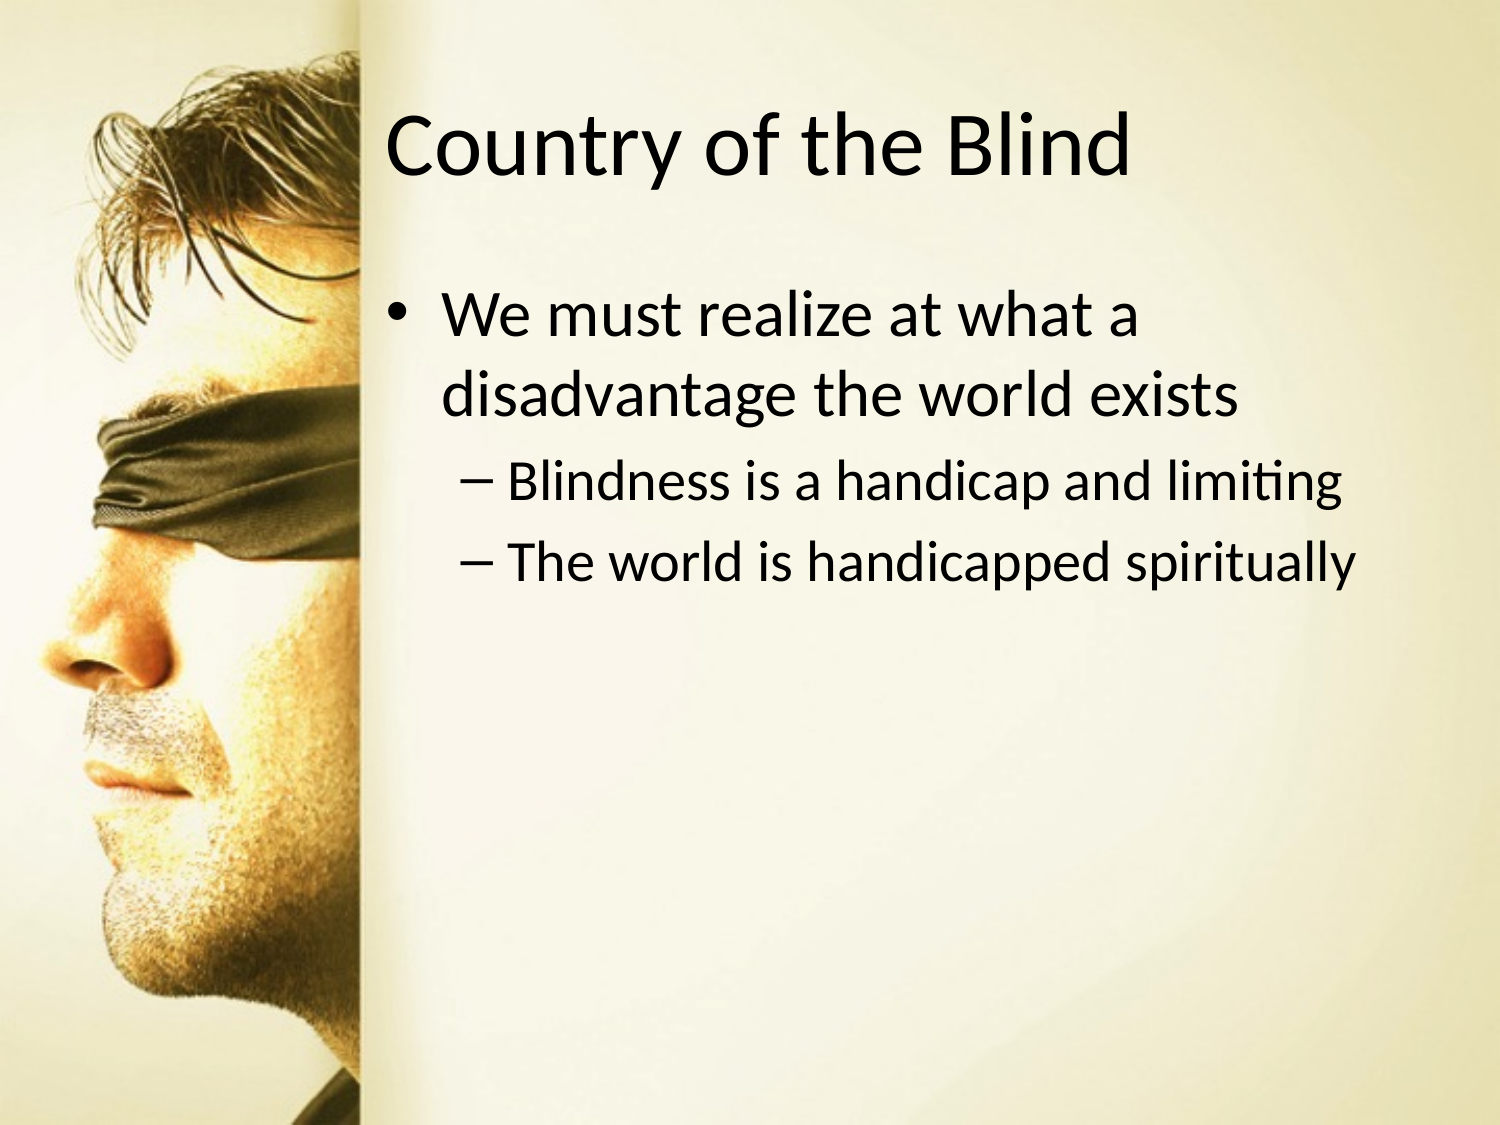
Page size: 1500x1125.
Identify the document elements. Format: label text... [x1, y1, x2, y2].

title Country of the Blind [370, 45, 1425, 233]
list We must realize at what a disadvantage the world exists Blindness is a handicap and limiting The world is handicapped spiritually [370, 262, 1425, 1005]
picture [0, 0, 1500, 1125]
